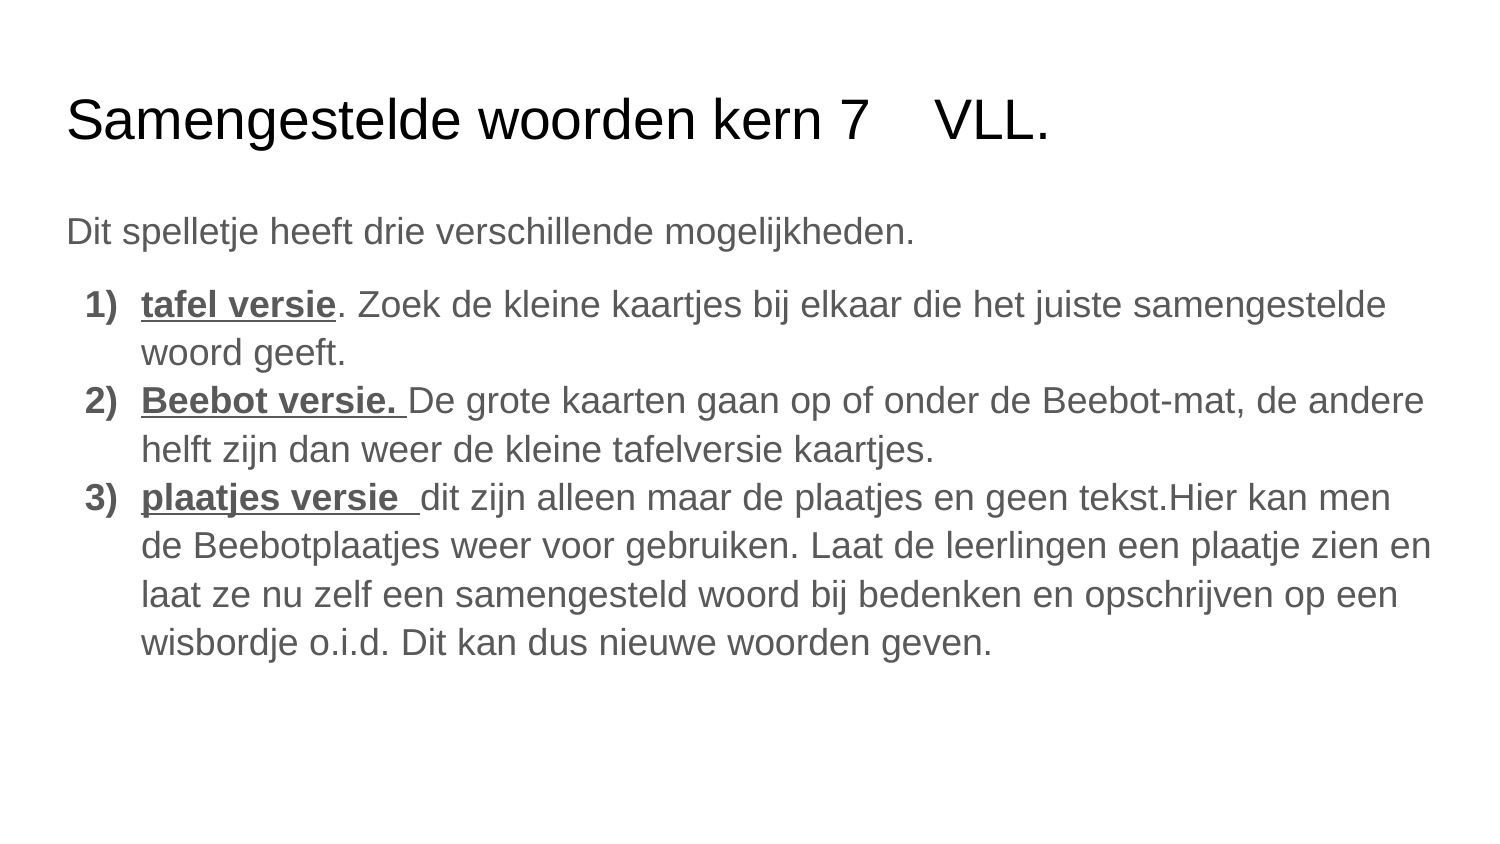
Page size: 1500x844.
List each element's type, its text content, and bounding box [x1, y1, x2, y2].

list Dit spelletje heeft drie verschillende mogelijkheden. tafel versie. Zoek de kleine kaartjes bij elkaar die het juiste samengestelde woord geeft. Beebot versie. De grote kaarten gaan op of onder de Beebot-mat, de andere helft zijn dan weer de kleine tafelversie kaartjes. plaatjes versie dit zijn alleen maar de plaatjes en geen tekst.Hier kan men de Beebotplaatjes weer voor gebruiken. Laat de leerlingen een plaatje zien en laat ze nu zelf een samengesteld woord bij bedenken en opschrijven op een wisbordje o.i.d. Dit kan dus nieuwe woorden geven. [51, 189, 1449, 750]
title Samengestelde woorden kern 7 VLL. [51, 72, 1449, 167]
